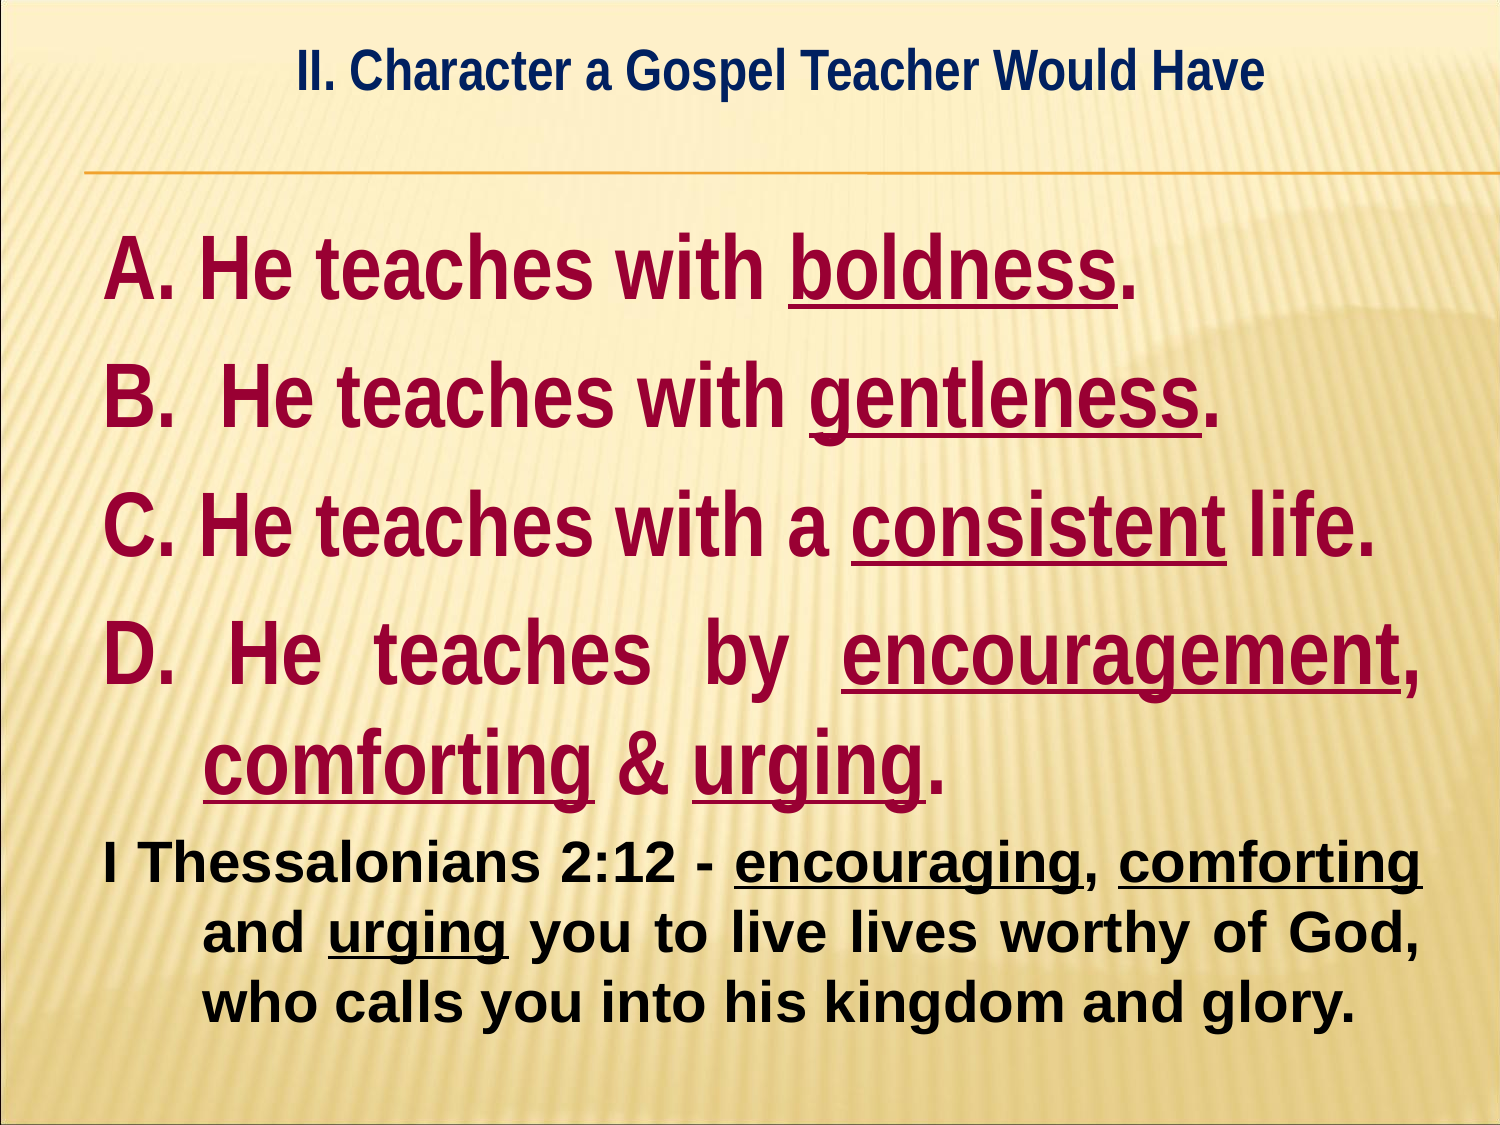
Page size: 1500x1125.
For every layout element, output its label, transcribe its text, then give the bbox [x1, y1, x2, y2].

list A. He teaches with boldness. B. He teaches with gentleness. C. He teaches with a consistent life. D. He teaches by encouragement, comforting & urging. I Thessalonians 2:12 - encouraging, comforting and urging you to live lives worthy of God, who calls you into his kingdom and glory. [87, 200, 1438, 1125]
picture [0, 0, 1500, 1125]
text_box II. Character a Gospel Teacher Would Have [137, 24, 1425, 110]
